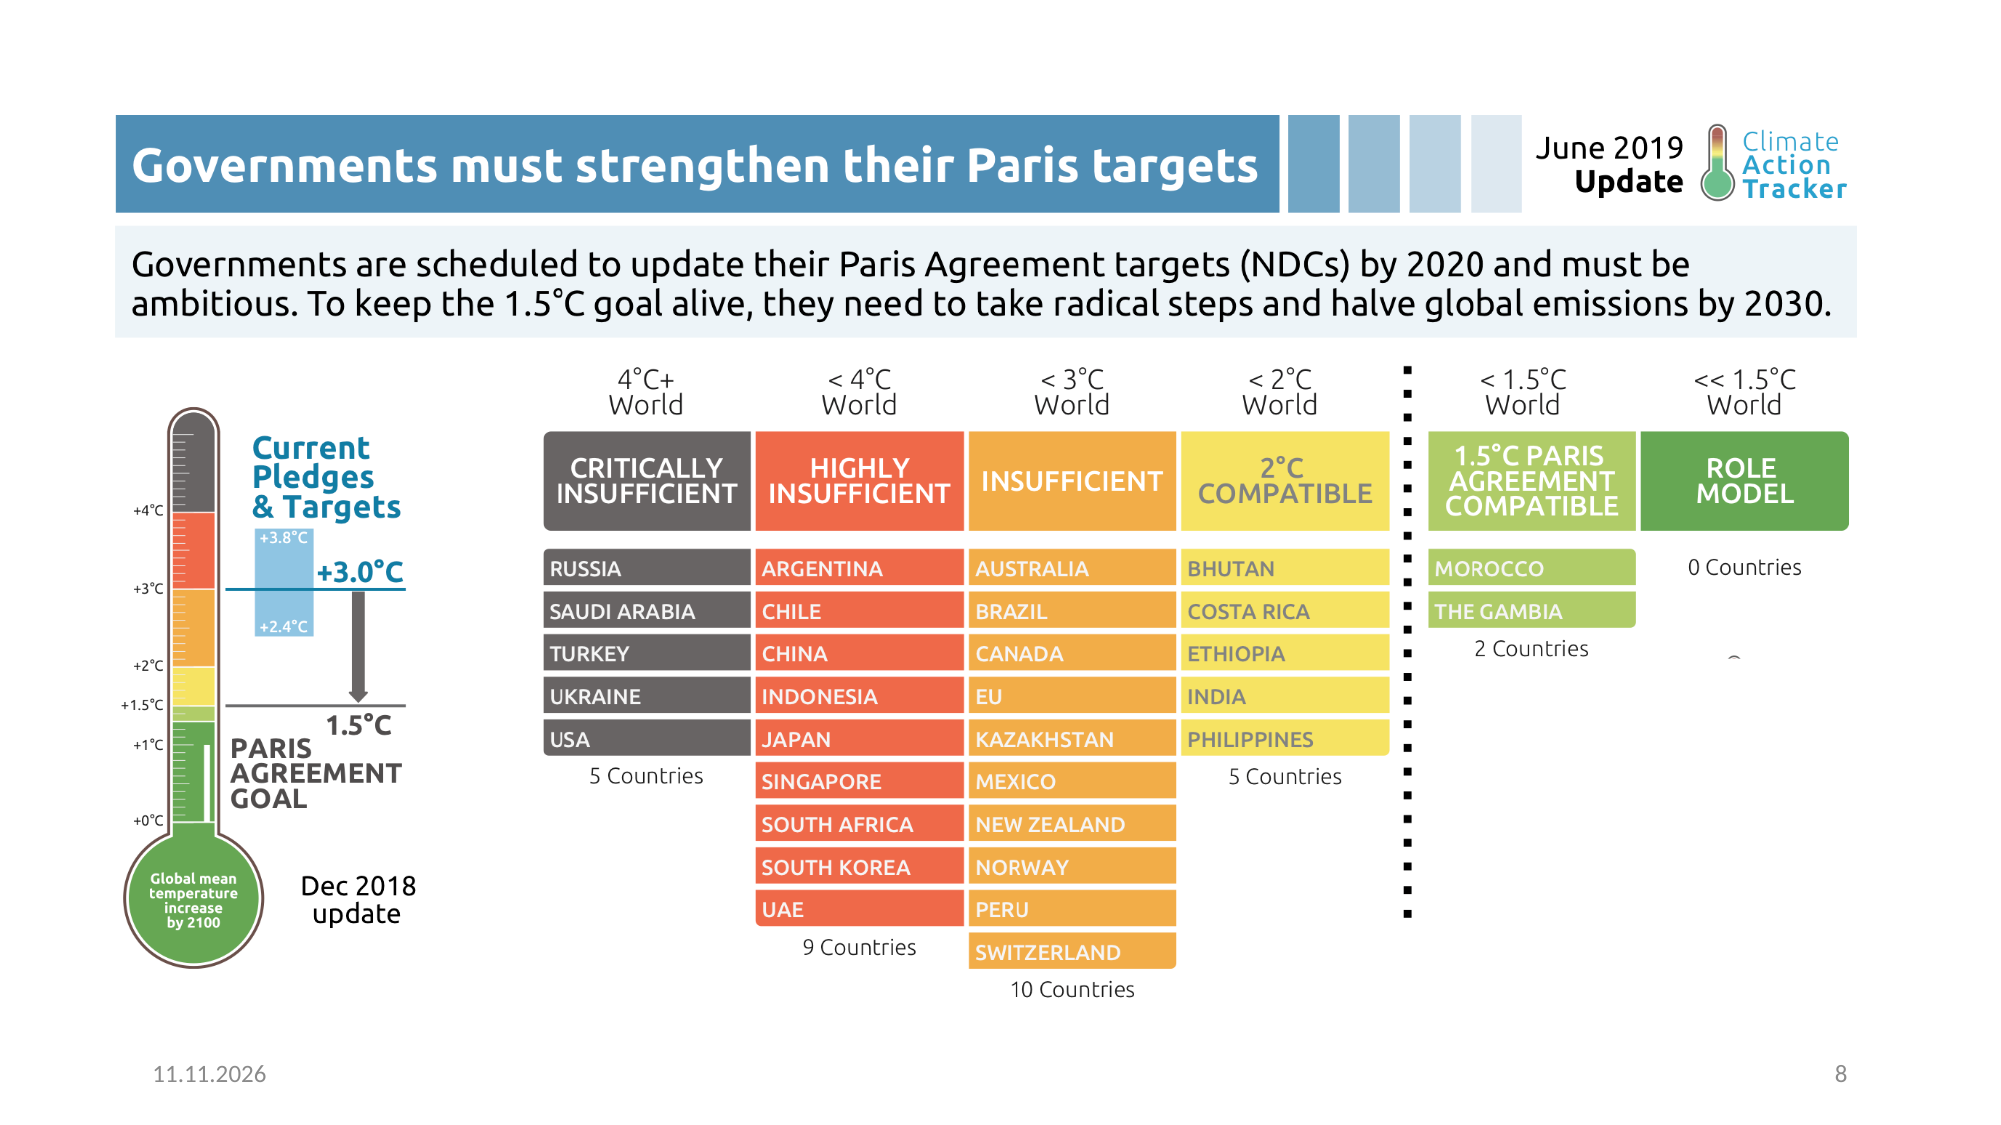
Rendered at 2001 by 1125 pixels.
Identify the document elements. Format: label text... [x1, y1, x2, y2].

picture [105, 111, 1895, 1014]
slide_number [137, 1042, 588, 1103]
slide_number 8 [1412, 1042, 1863, 1103]
